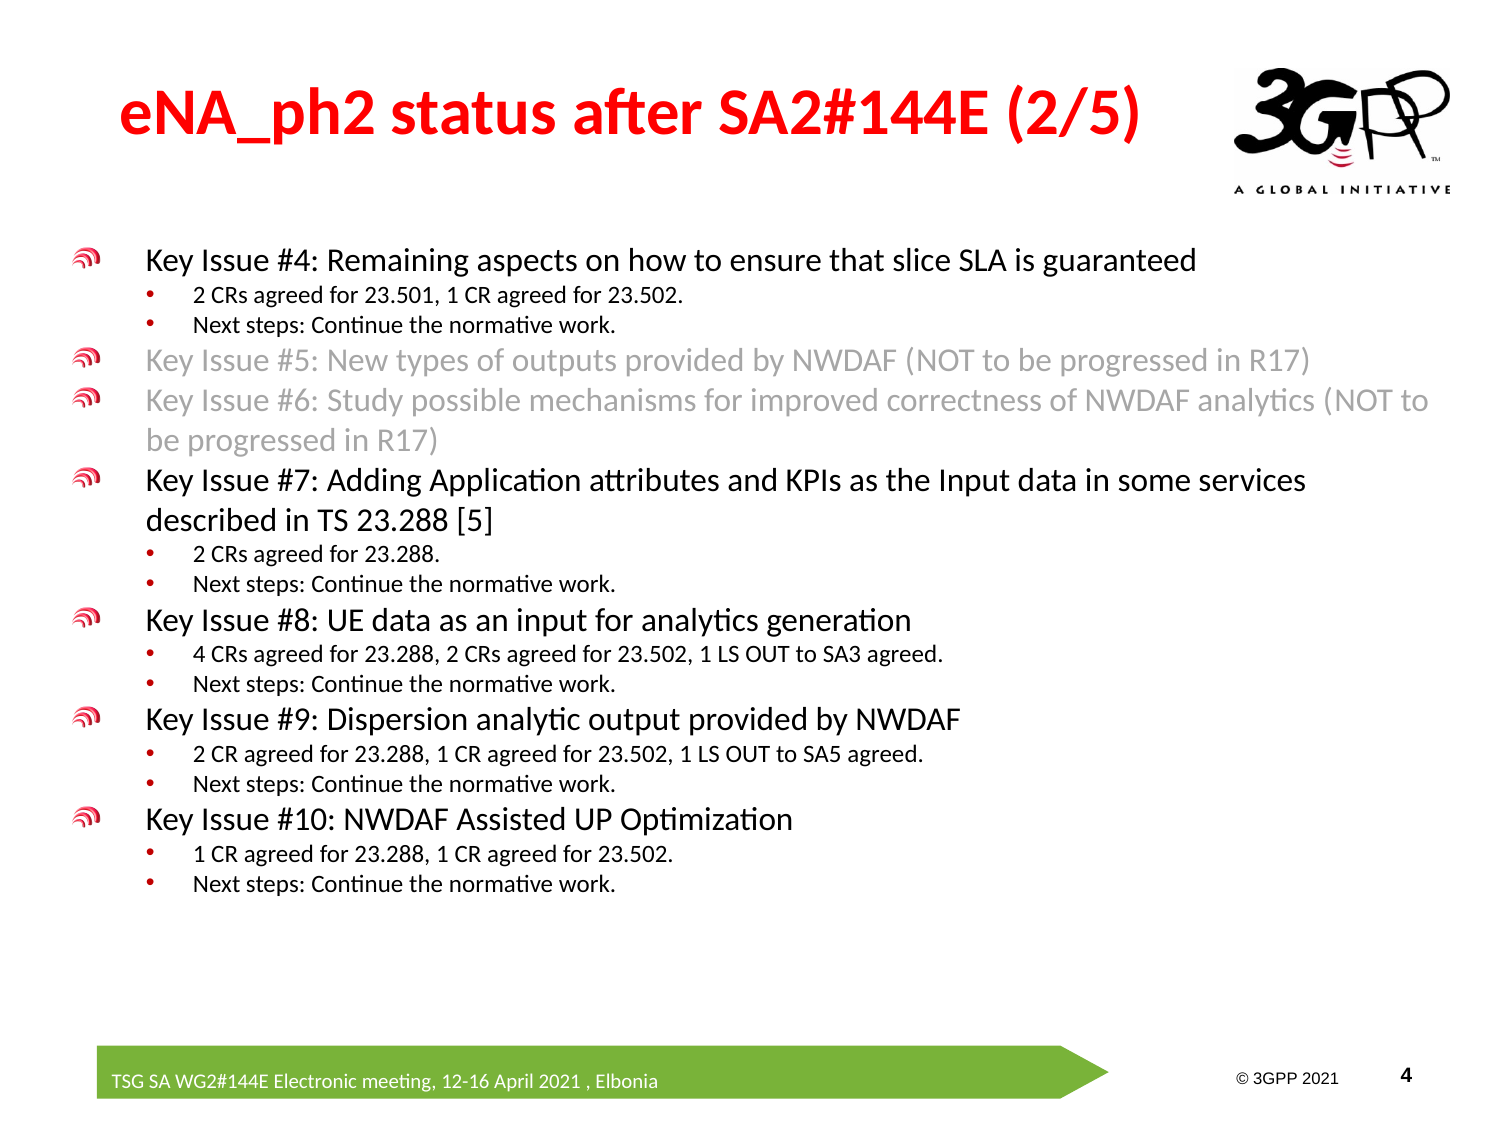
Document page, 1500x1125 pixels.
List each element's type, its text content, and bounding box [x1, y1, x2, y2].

picture [1248, 68, 1450, 194]
picture [70, 346, 95, 370]
picture [70, 805, 95, 830]
picture [70, 246, 95, 271]
list Key Issue #4: Remaining aspects on how to ensure that slice SLA is guaranteed 2 CRs agreed for 23.501, 1 CR agreed for 23.502. Next steps: Continue the normative work. Key Issue #5: New types of outputs provided by NWDAF (NOT to be progressed in R17) Key Issue #6: Study possible mechanisms for improved correctness of NWDAF analytics (NOT to be progressed in R17) Key Issue #7: Adding Application attributes and KPIs as the Input data in some services described in TS 23.288 [5] 2 CRs agreed for 23.288. Next steps: Continue the normative work. Key Issue #8: UE data as an input for analytics generation 4 CRs agreed for 23.288, 2 CRs agreed for 23.502, 1 LS OUT to SA3 agreed. Next steps: Continue the normative work. Key Issue #9: Dispersion analytic output provided by NWDAF 2 CR agreed for 23.288, 1 CR agreed for 23.502, 1 LS OUT to SA5 agreed. Next steps: Continue the normative work. Key Issue #10: NWDAF Assisted UP Optimization 1 CR agreed for 23.288, 1 CR agreed for 23.502. Next steps: Continue the normative work. [55, 231, 1460, 1028]
picture [70, 386, 95, 410]
picture [70, 606, 95, 630]
picture [70, 705, 95, 730]
picture [70, 466, 95, 490]
title eNA_ph2 status after SA2#144E (2/5) [15, 13, 1248, 202]
